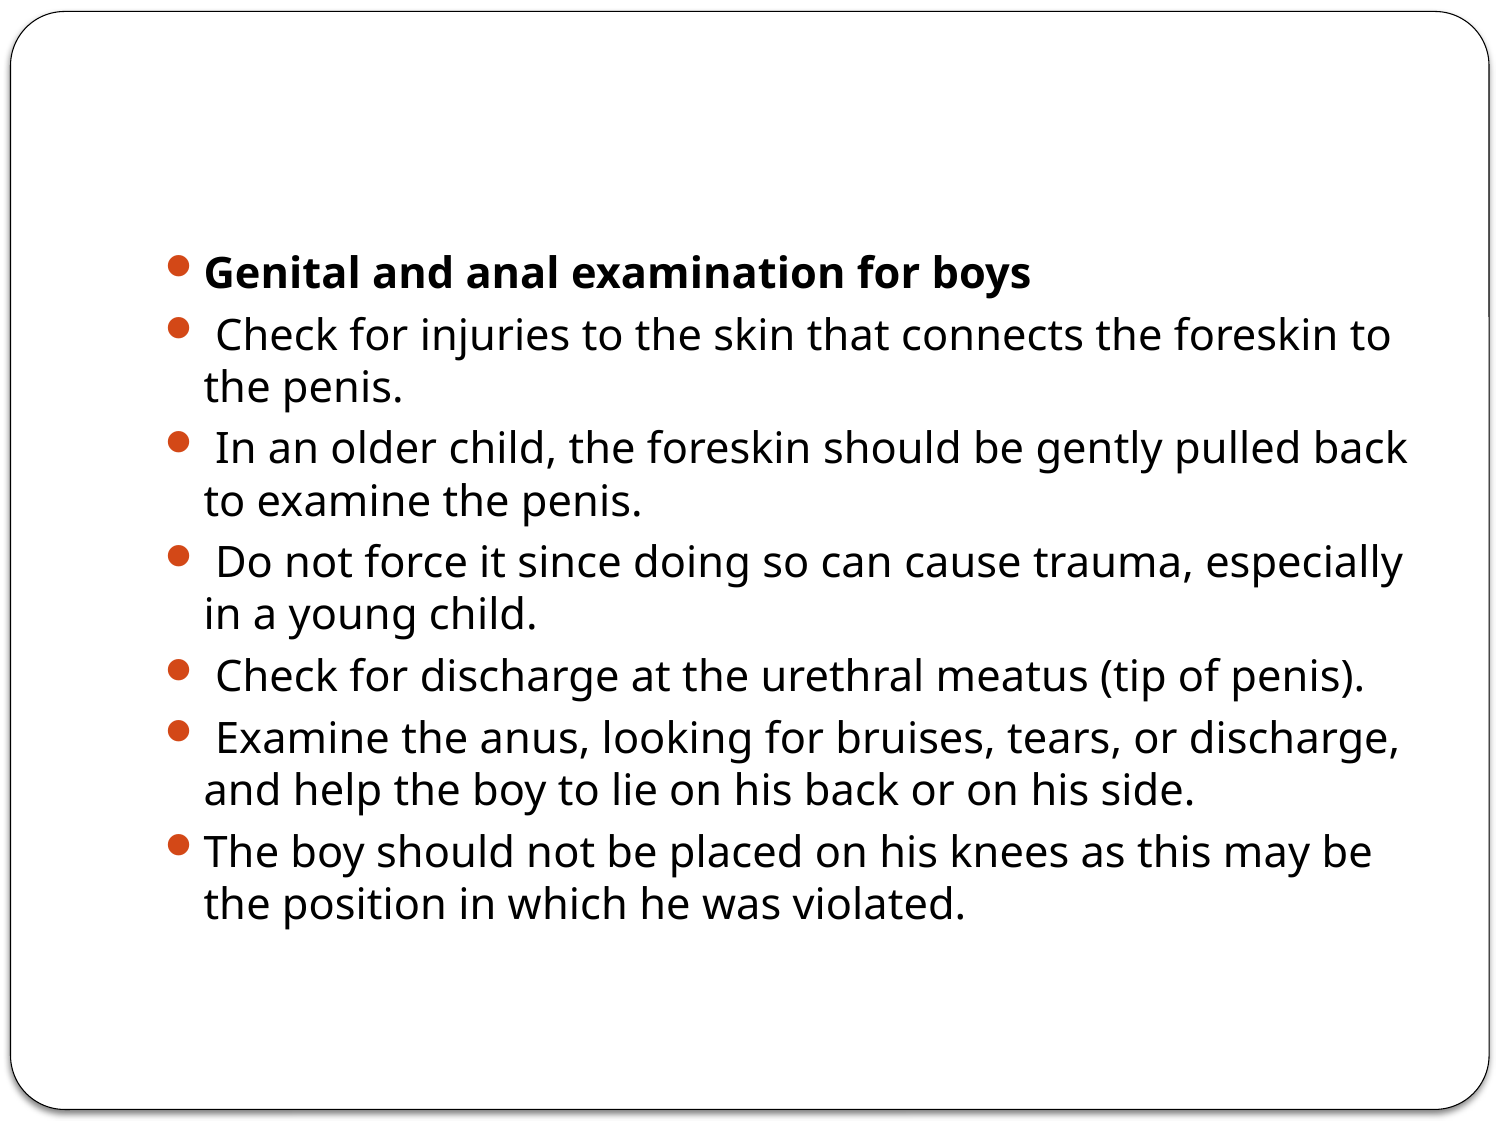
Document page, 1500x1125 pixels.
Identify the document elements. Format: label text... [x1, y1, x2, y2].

list Genital and anal examination for boys Check for injuries to the skin that connects the foreskin to the penis. In an older child, the foreskin should be gently pulled back to examine the penis. Do not force it since doing so can cause trauma, especially in a young child. Check for discharge at the urethral meatus (tip of penis). Examine the anus, looking for bruises, tears, or discharge, and help the boy to lie on his back or on his side. The boy should not be placed on his knees as this may be the position in which he was violated. [150, 237, 1425, 988]
